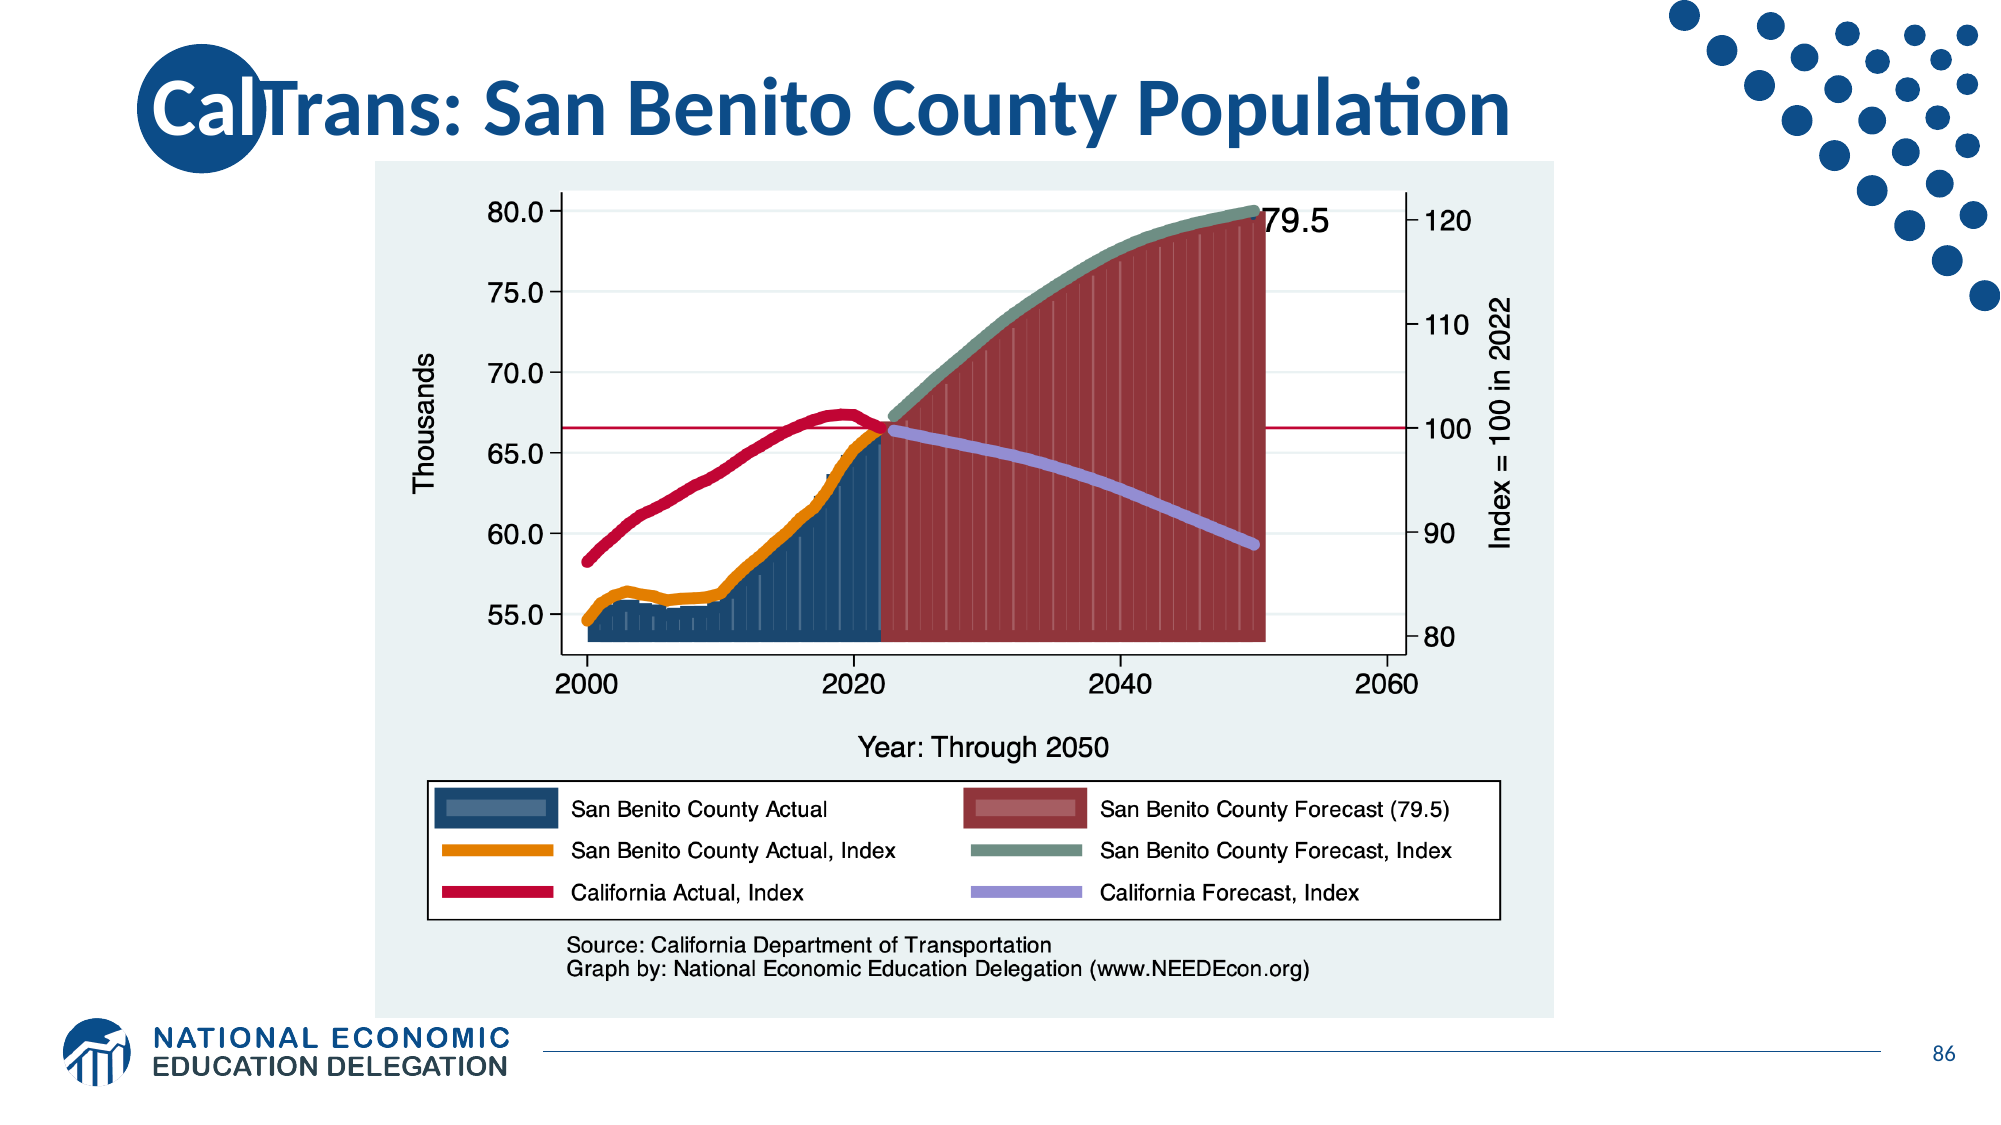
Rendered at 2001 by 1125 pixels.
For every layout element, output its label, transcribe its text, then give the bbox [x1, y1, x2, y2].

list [375, 161, 1554, 1018]
title CalTrans: San Benito County Population [137, 0, 1863, 218]
picture [55, 1013, 520, 1091]
slide_number 86 [1521, 1022, 1972, 1082]
